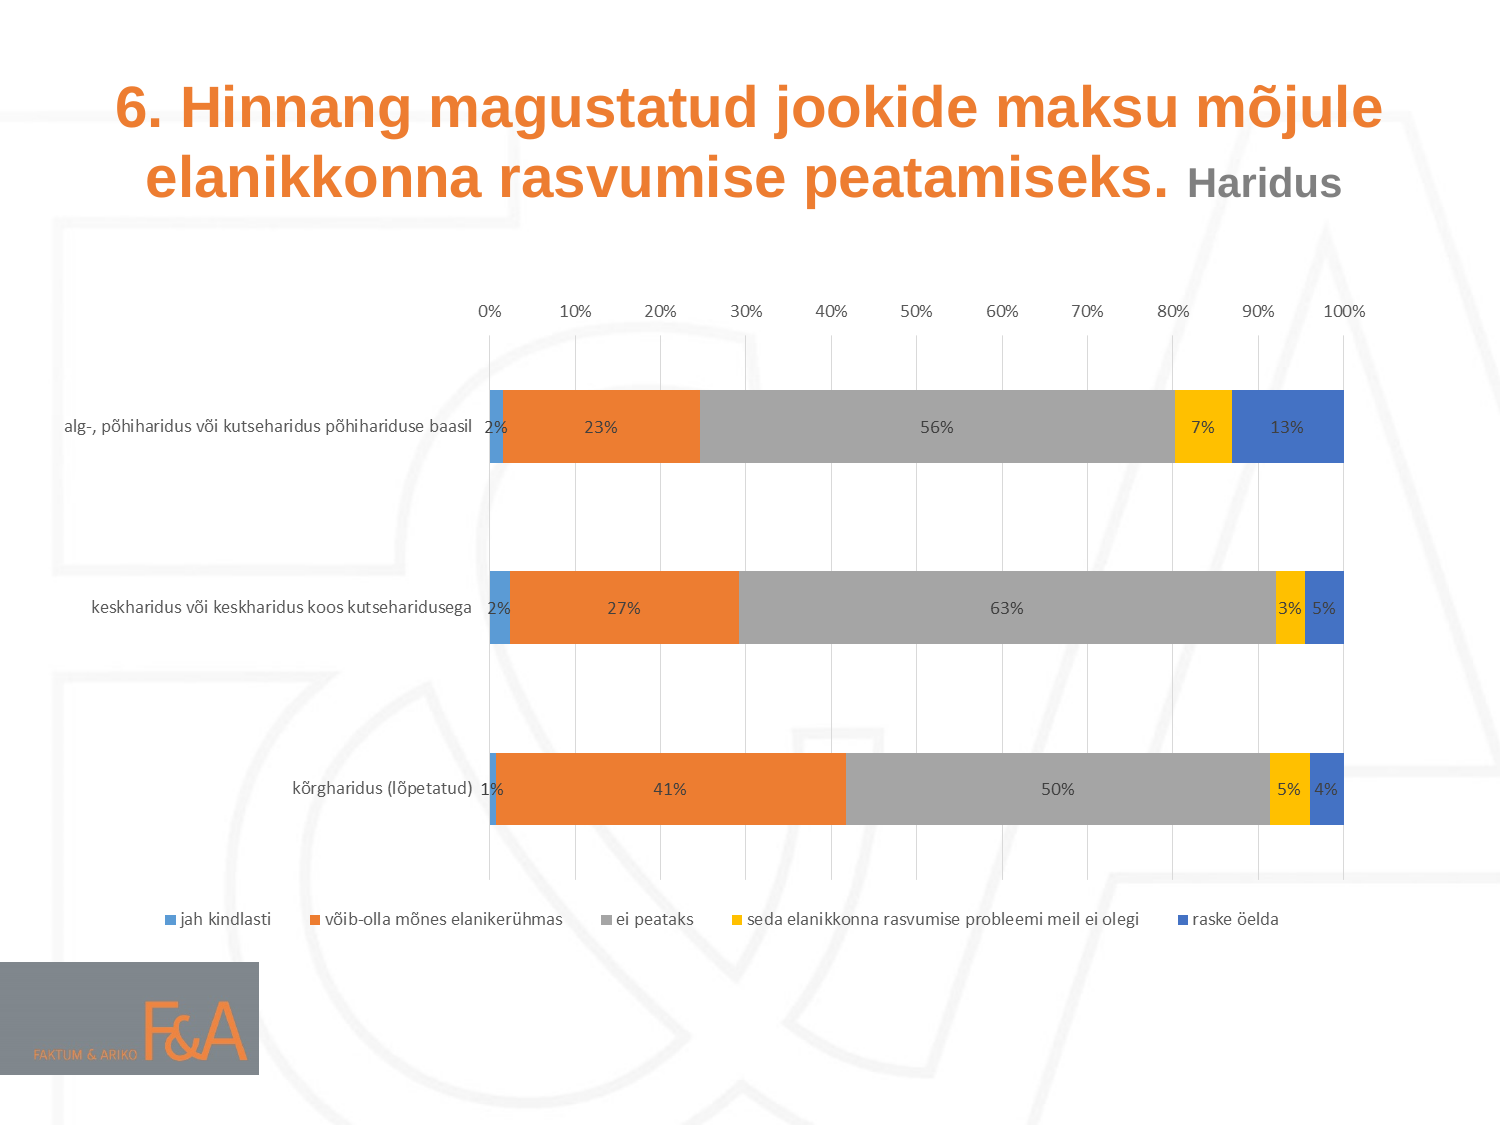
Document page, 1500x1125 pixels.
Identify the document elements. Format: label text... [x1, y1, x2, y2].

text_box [41, 279, 1396, 959]
title 6. Hinnang magustatud jookide maksu mõjule elanikkonna rasvumise peatamiseks. Haridus [75, 45, 1425, 233]
picture [0, 0, 1500, 1125]
